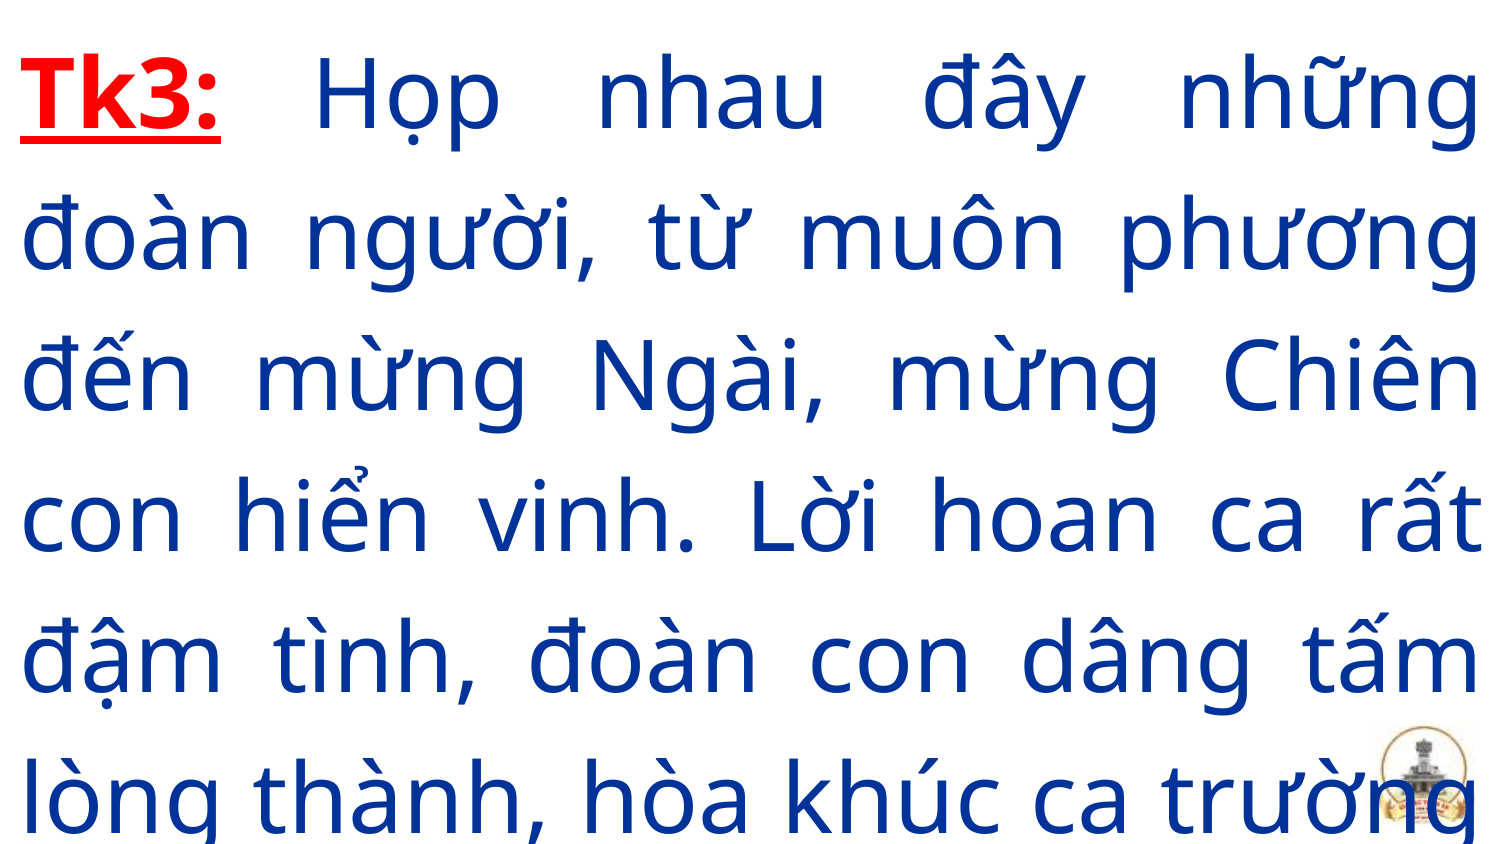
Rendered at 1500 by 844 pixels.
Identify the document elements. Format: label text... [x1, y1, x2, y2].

list Tk3: Họp nhau đây những đoàn người, từ muôn phương đến mừng Ngài, mừng Chiên con hiển vinh. Lời hoan ca rất đậm tình, đoàn con dâng tấm lòng thành, hòa khúc ca trường sinh. [0, 0, 1500, 844]
